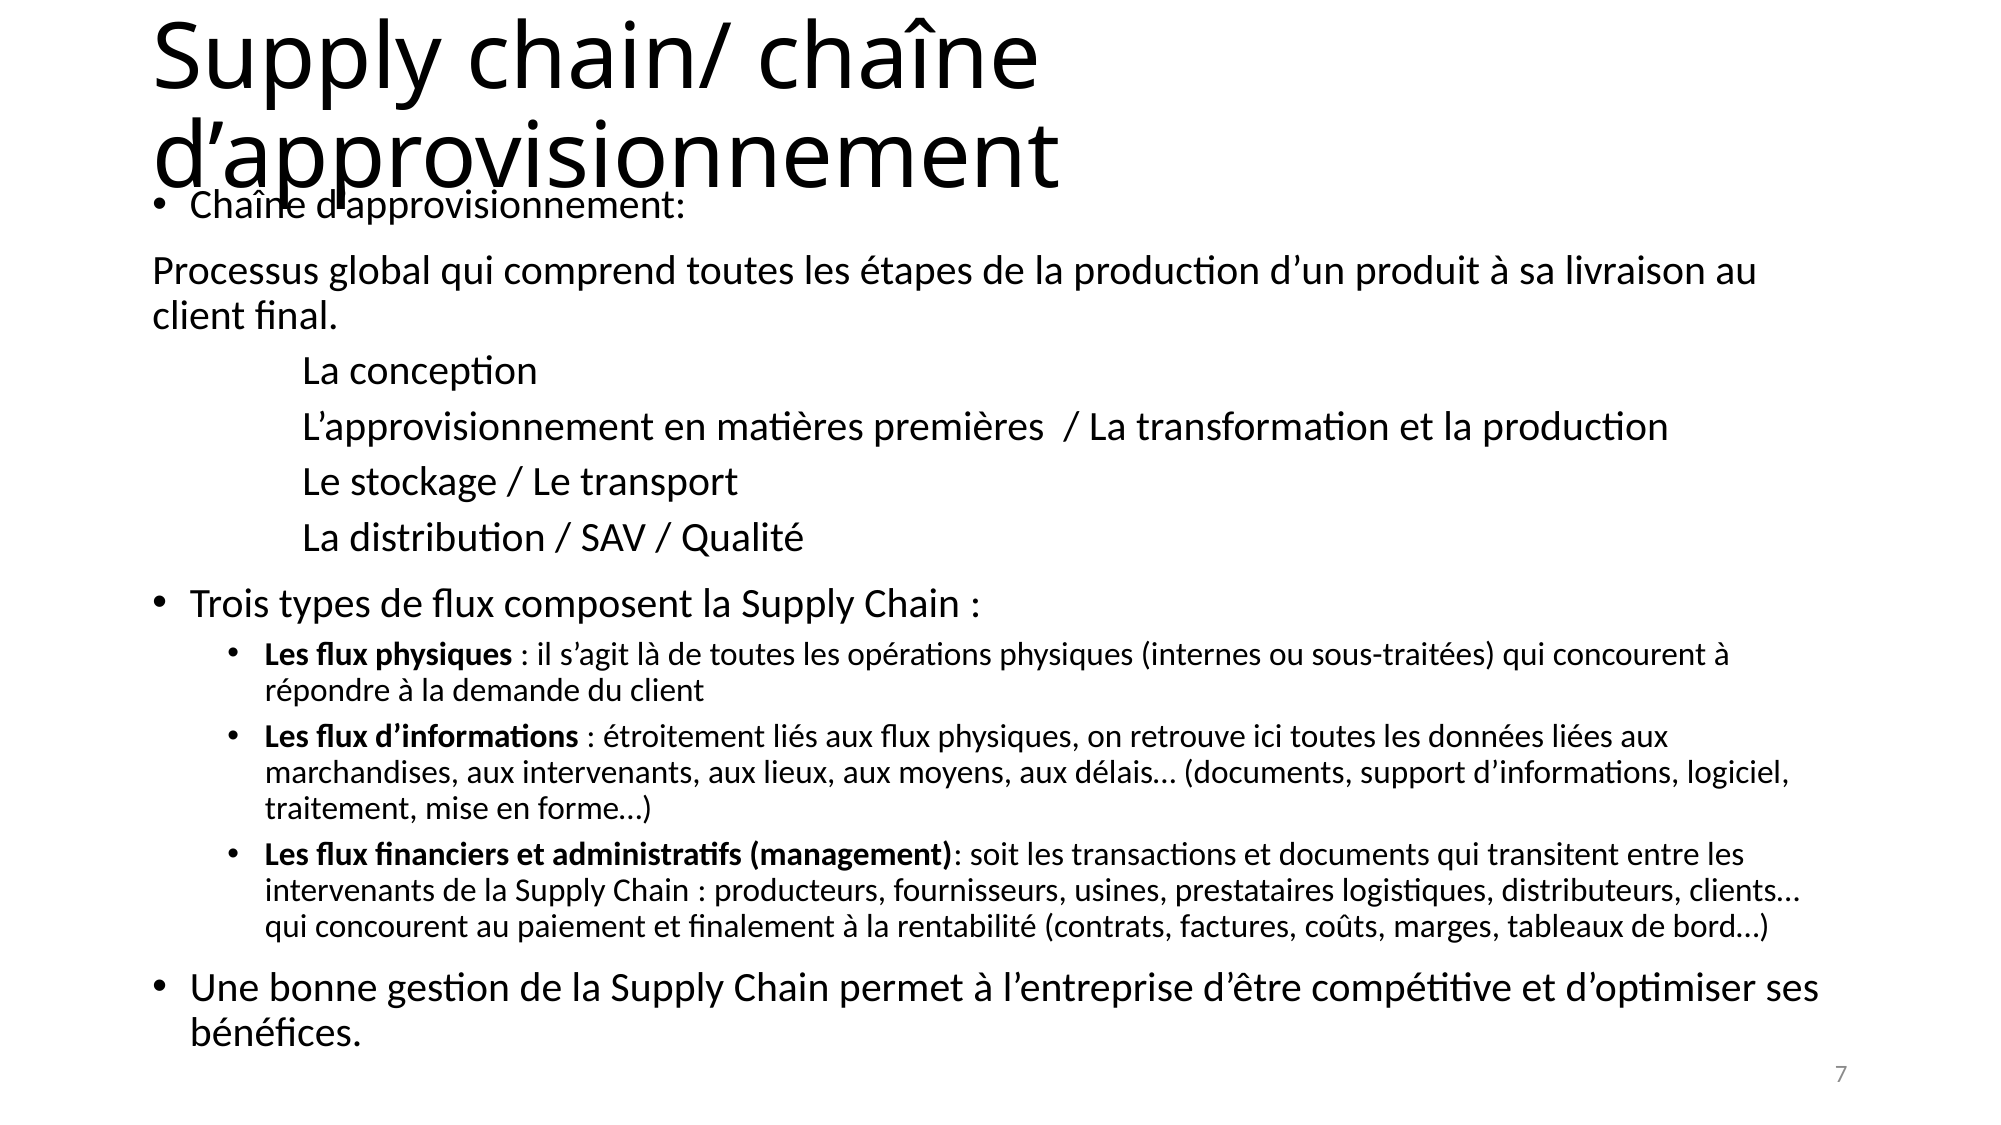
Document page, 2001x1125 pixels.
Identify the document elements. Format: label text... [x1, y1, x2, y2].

list Chaîne d’approvisionnement: Processus global qui comprend toutes les étapes de la production d’un produit à sa livraison au client final. La conception L’approvisionnement en matières premières / La transformation et la production Le stockage / Le transport La distribution / SAV / Qualité Trois types de flux composent la Supply Chain : Les flux physiques : il s’agit là de toutes les opérations physiques (internes ou sous-traitées) qui concourent à répondre à la demande du client Les flux d’informations : étroitement liés aux flux physiques, on retrouve ici toutes les données liées aux marchandises, aux intervenants, aux lieux, aux moyens, aux délais… (documents, support d’informations, logiciel, traitement, mise en forme…) Les flux financiers et administratifs (management): soit les transactions et documents qui transitent entre les intervenants de la Supply Chain : producteurs, fournisseurs, usines, prestataires logistiques, distributeurs, clients… qui concourent au paiement et finalement à la rentabilité (contrats, factures, coûts, marges, tableaux de bord…) Une bonne gestion de la Supply Chain permet à l’entreprise d’être compétitive et d’optimiser ses bénéfices. [137, 175, 1863, 1073]
title Supply chain/ chaîne d’approvisionnement [137, 0, 1863, 175]
slide_number 7 [1412, 1042, 1863, 1103]
